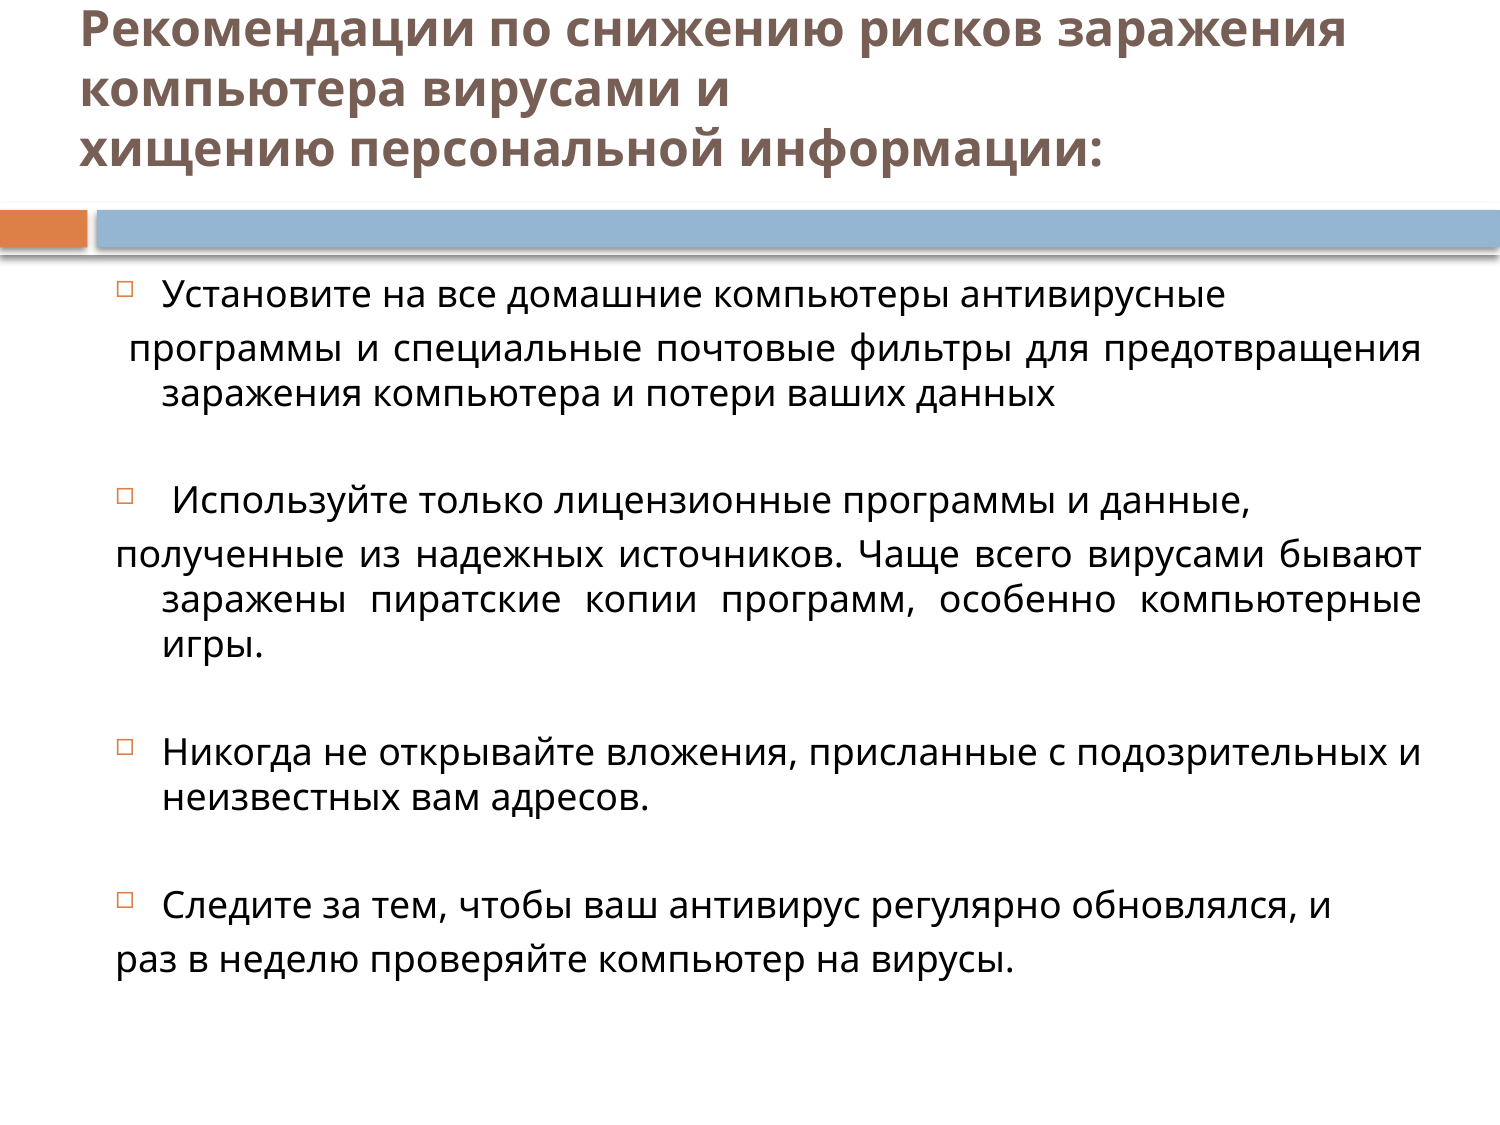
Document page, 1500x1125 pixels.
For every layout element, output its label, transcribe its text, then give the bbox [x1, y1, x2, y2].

list Установите на все домашние компьютеры антивирусные программы и специальные почтовые фильтры для предотвращения заражения компьютера и потери ваших данных Используйте только лицензионные программы и данные, полученные из надежных источников. Чаще всего вирусами бывают заражены пиратские копии программ, особенно компьютерные игры. Никогда не открывайте вложения, присланные с подозрительных и неизвестных вам адресов. Следите за тем, чтобы ваш антивирус регулярно обновлялся, и раз в неделю проверяйте компьютер на вирусы. [100, 262, 1438, 1000]
title Рекомендации по снижению рисков заражения компьютера вирусами и хищению персональной информации: [64, 0, 1425, 233]
